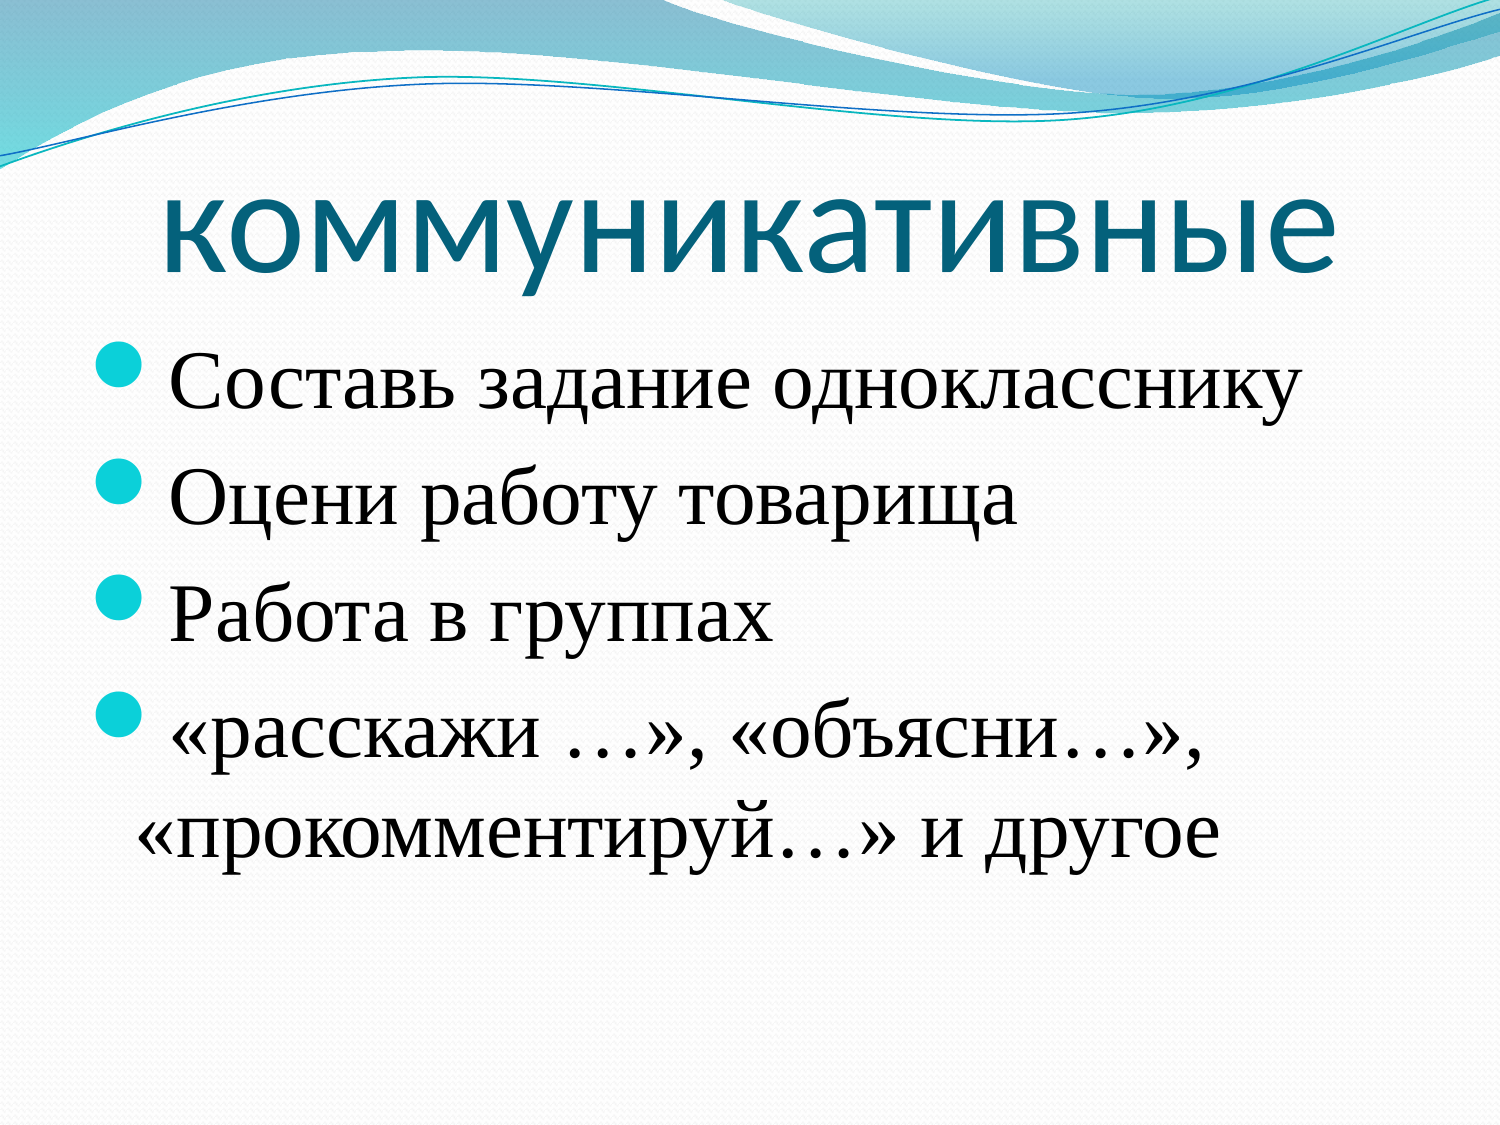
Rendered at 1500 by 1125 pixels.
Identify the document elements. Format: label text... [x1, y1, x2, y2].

title коммуникативные [75, 115, 1425, 303]
list Составь задание однокласснику Оцени работу товарища Работа в группах «расскажи …», «объясни…», «прокомментируй…» и другое [75, 317, 1425, 1038]
